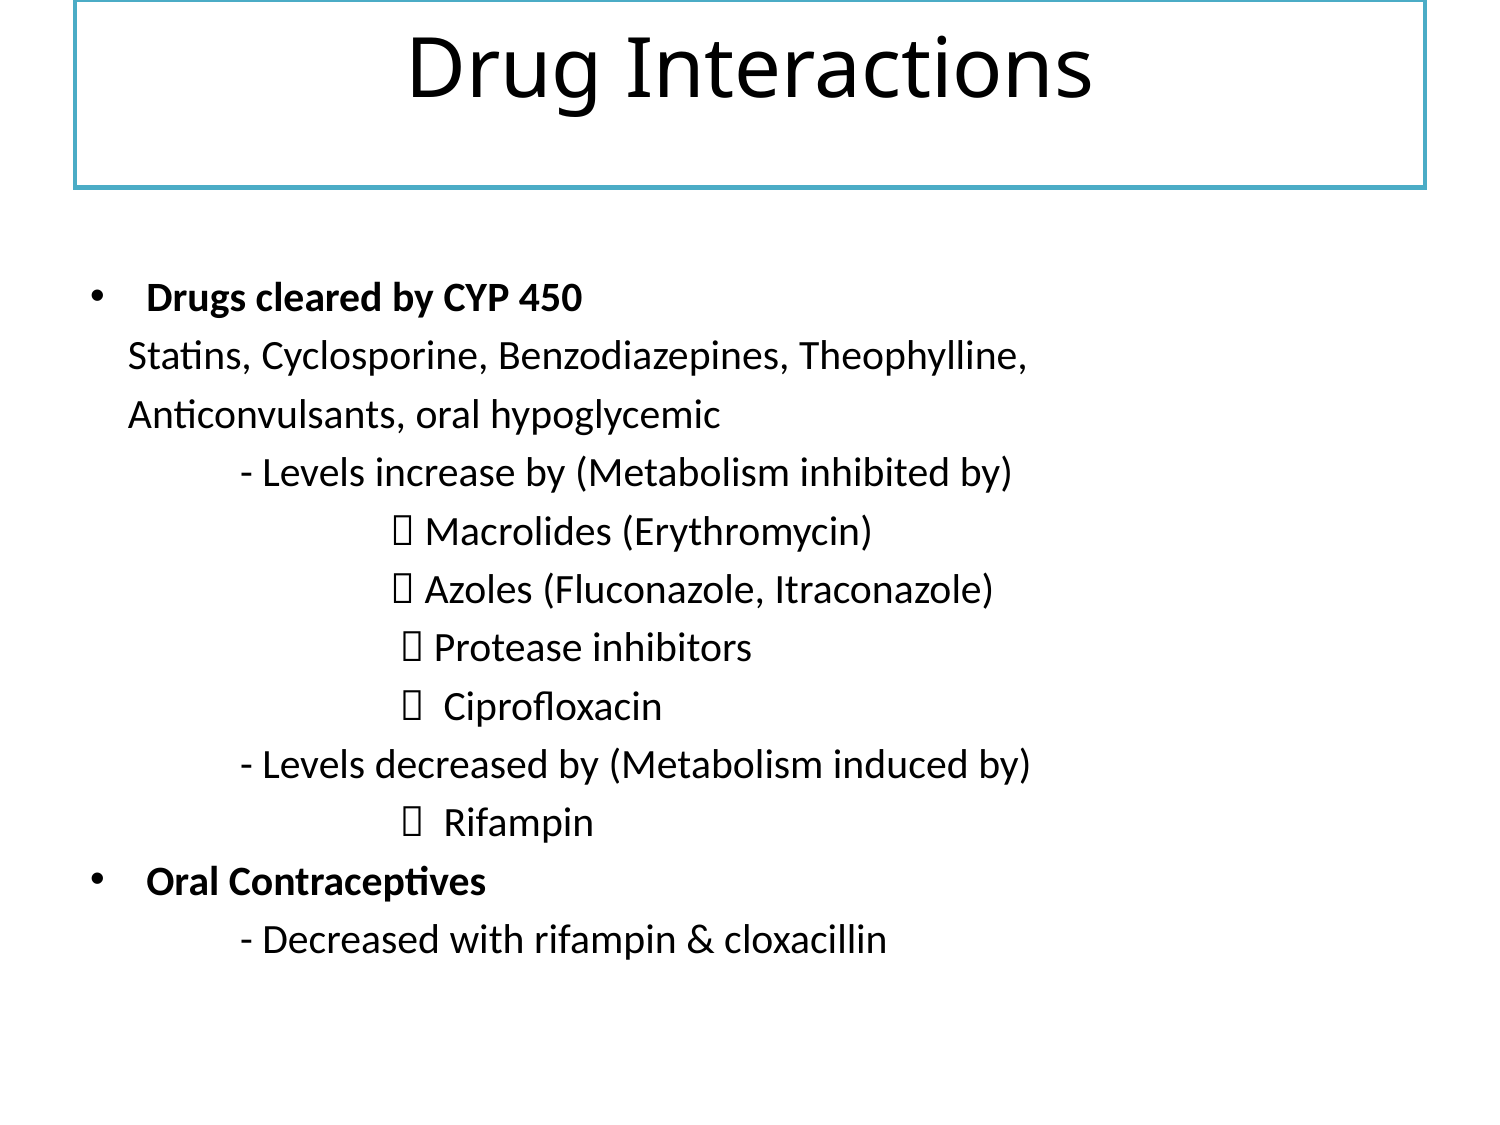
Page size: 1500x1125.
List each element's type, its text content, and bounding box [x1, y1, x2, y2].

title Drug Interactions [73, 0, 1427, 190]
list Drugs cleared by CYP 450 Statins, Cyclosporine, Benzodiazepines, Theophylline, Anticonvulsants, oral hypoglycemic - Levels increase by (Metabolism inhibited by)  Macrolides (Erythromycin)  Azoles (Fluconazole, Itraconazole)  Protease inhibitors  Ciprofloxacin - Levels decreased by (Metabolism induced by)  Rifampin Oral Contraceptives - Decreased with rifampin & cloxacillin [74, 262, 1426, 1125]
